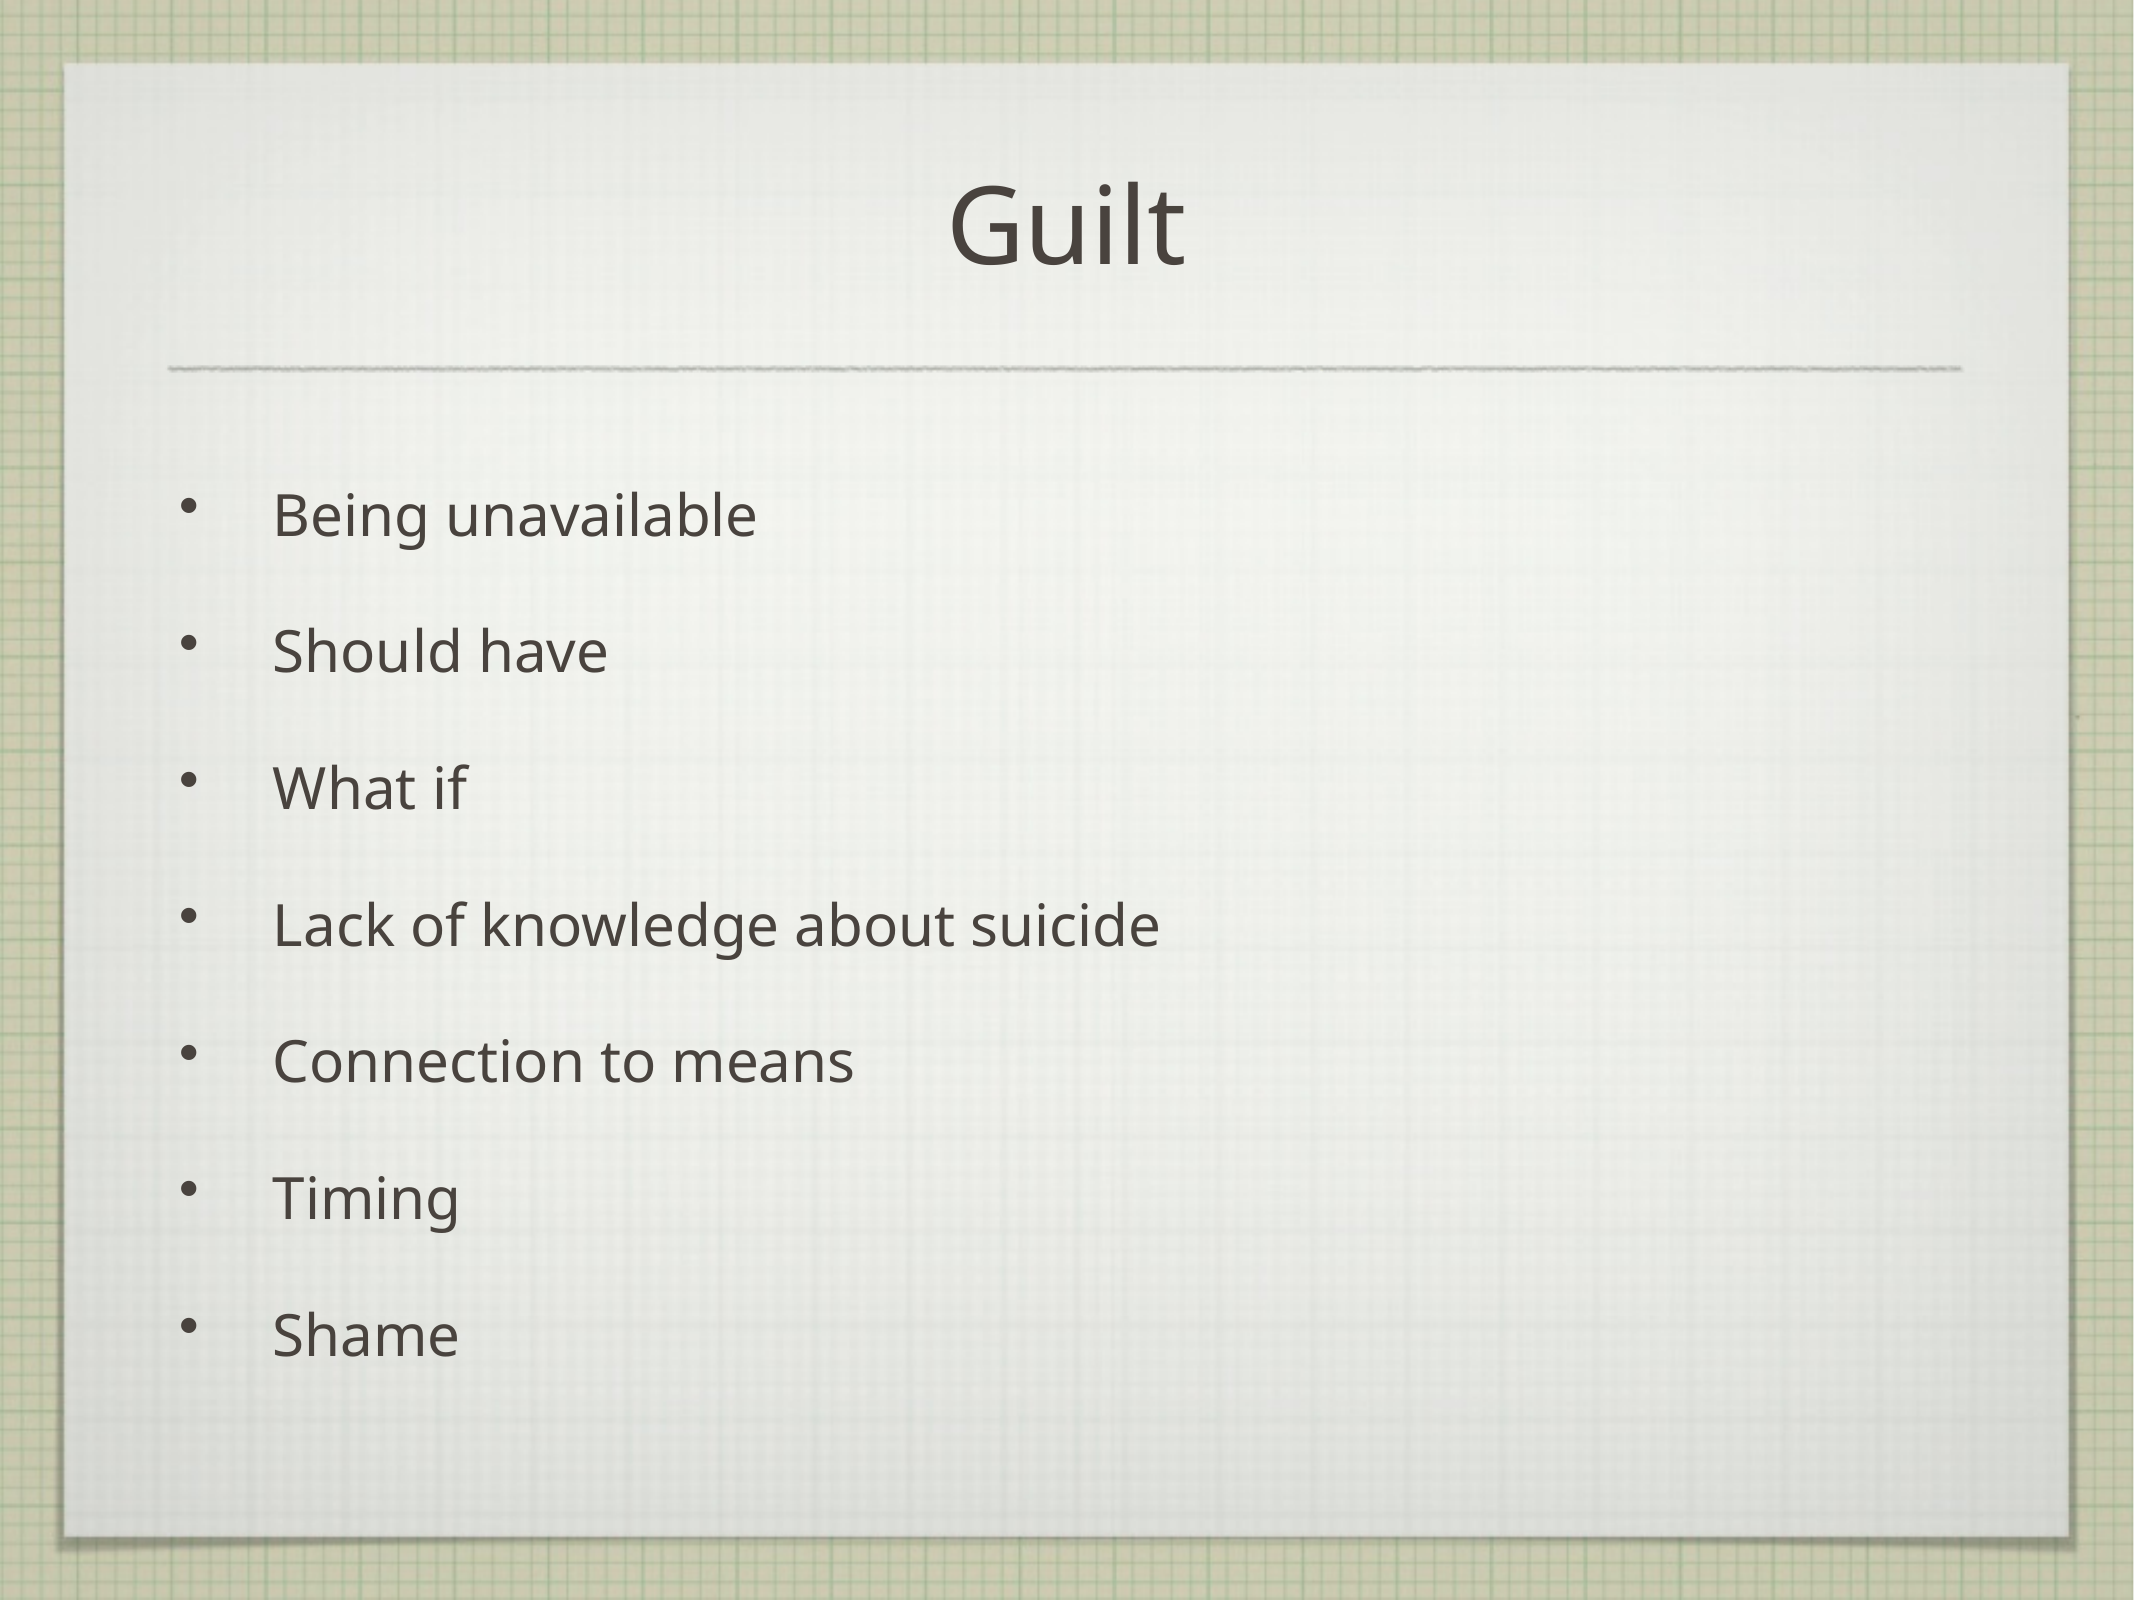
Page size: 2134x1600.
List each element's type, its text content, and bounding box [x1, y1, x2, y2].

picture [0, 0, 2134, 1600]
title Guilt [170, 55, 1963, 385]
list Being unavailable Should have What if Lack of knowledge about suicide Connection to means Timing Shame [170, 385, 1963, 1461]
